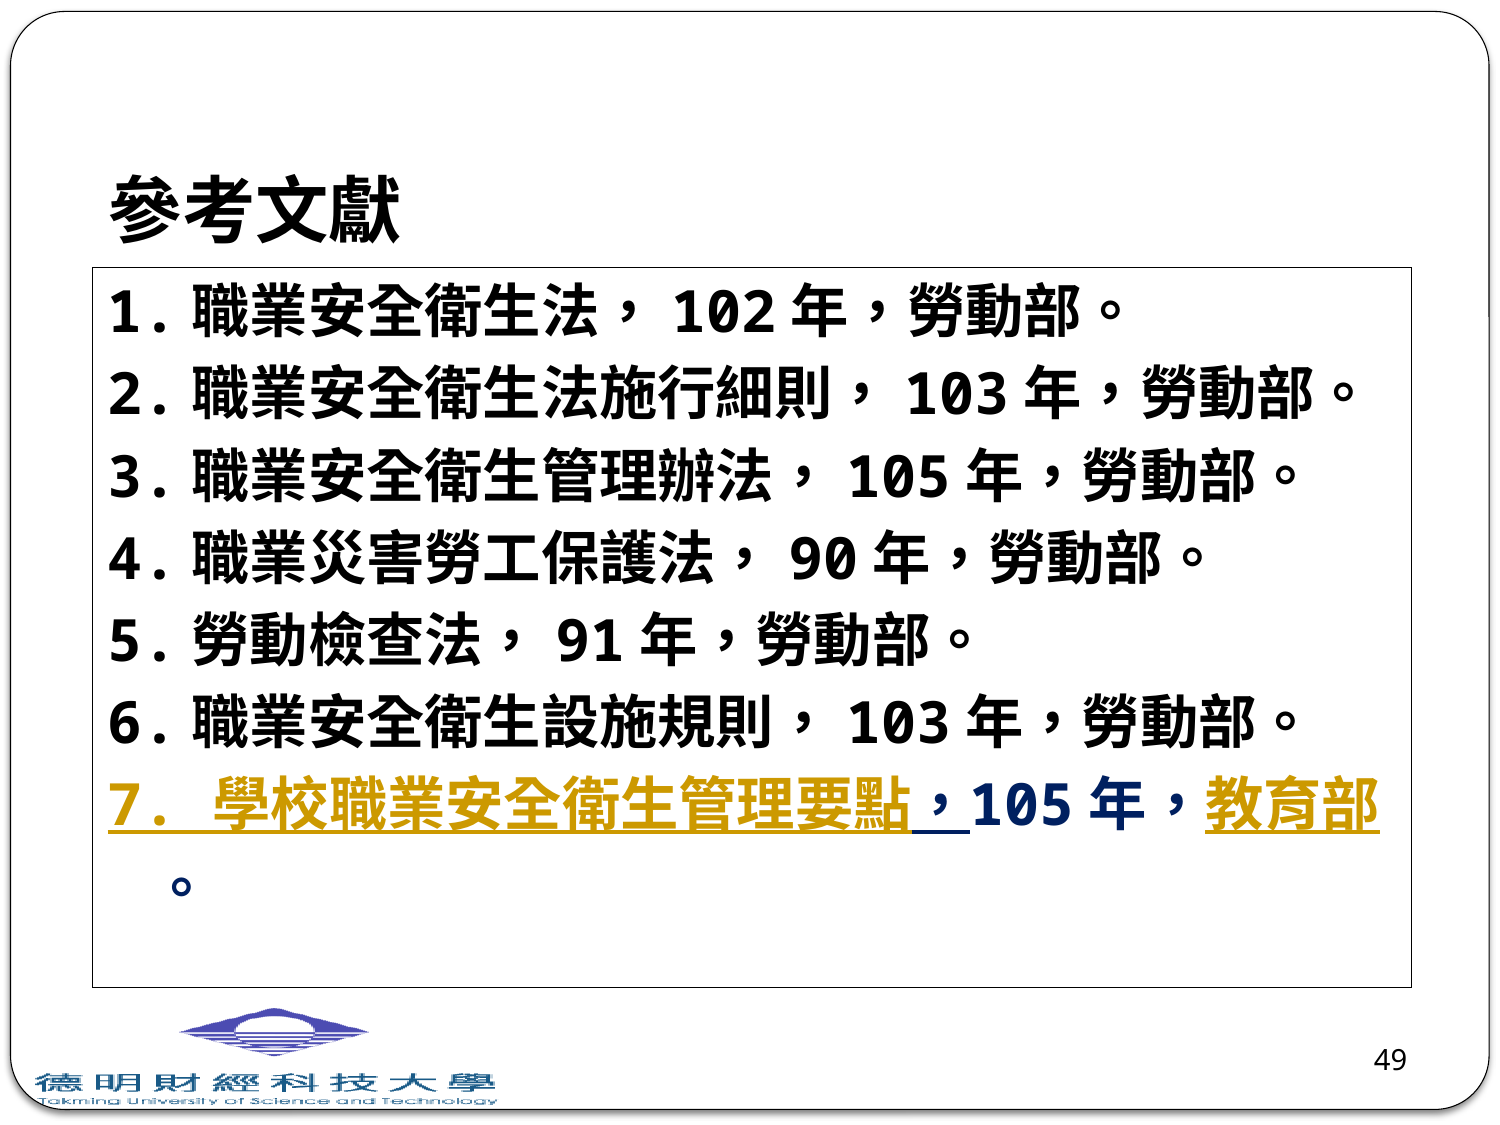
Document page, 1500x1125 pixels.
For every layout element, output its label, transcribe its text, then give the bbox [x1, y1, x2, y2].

title 參考文獻 [94, 156, 1407, 267]
slide_number 49 [1281, 1023, 1500, 1099]
picture [17, 999, 516, 1114]
list 1.職業安全衛生法，102年，勞動部。 2.職業安全衛生法施行細則，103年，勞動部。 3.職業安全衛生管理辦法，105年，勞動部。 4.職業災害勞工保護法，90年，勞動部。 5.勞動檢查法，91年，勞動部。 6.職業安全衛生設施規則，103年，勞動部。 7. 學校職業安全衛生管理要點，105年，教育部。 [92, 267, 1412, 988]
